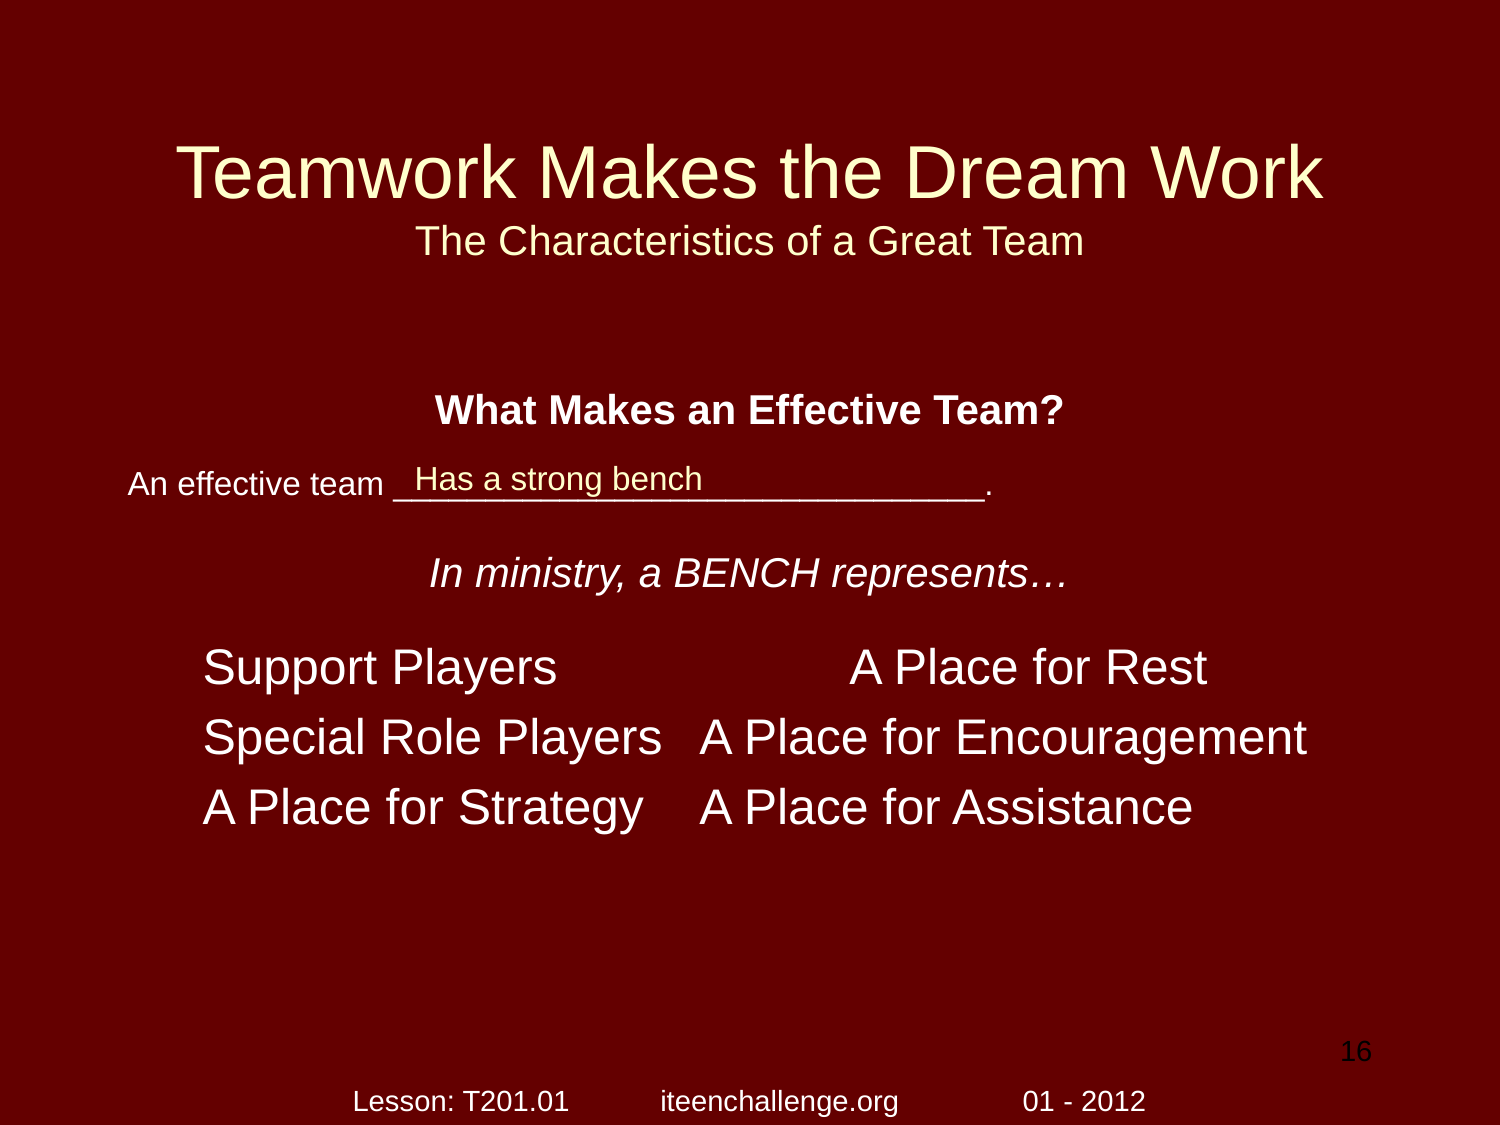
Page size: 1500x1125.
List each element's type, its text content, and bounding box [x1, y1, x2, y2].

title Teamwork Makes the Dream Work The Characteristics of a Great Team [112, 99, 1388, 288]
footer Lesson: T201.01 iteenchallenge.org 01 - 2012 [324, 1074, 1176, 1125]
slide_number 16 [1074, 1024, 1388, 1101]
text_box Has a strong bench [399, 449, 988, 505]
list What Makes an Effective Team? An effective team ________________________________. In ministry, a BENCH represents… Support Players A Place for Rest Special Role Players A Place for Encouragement A Place for Strategy A Place for Assistance [112, 375, 1388, 1000]
